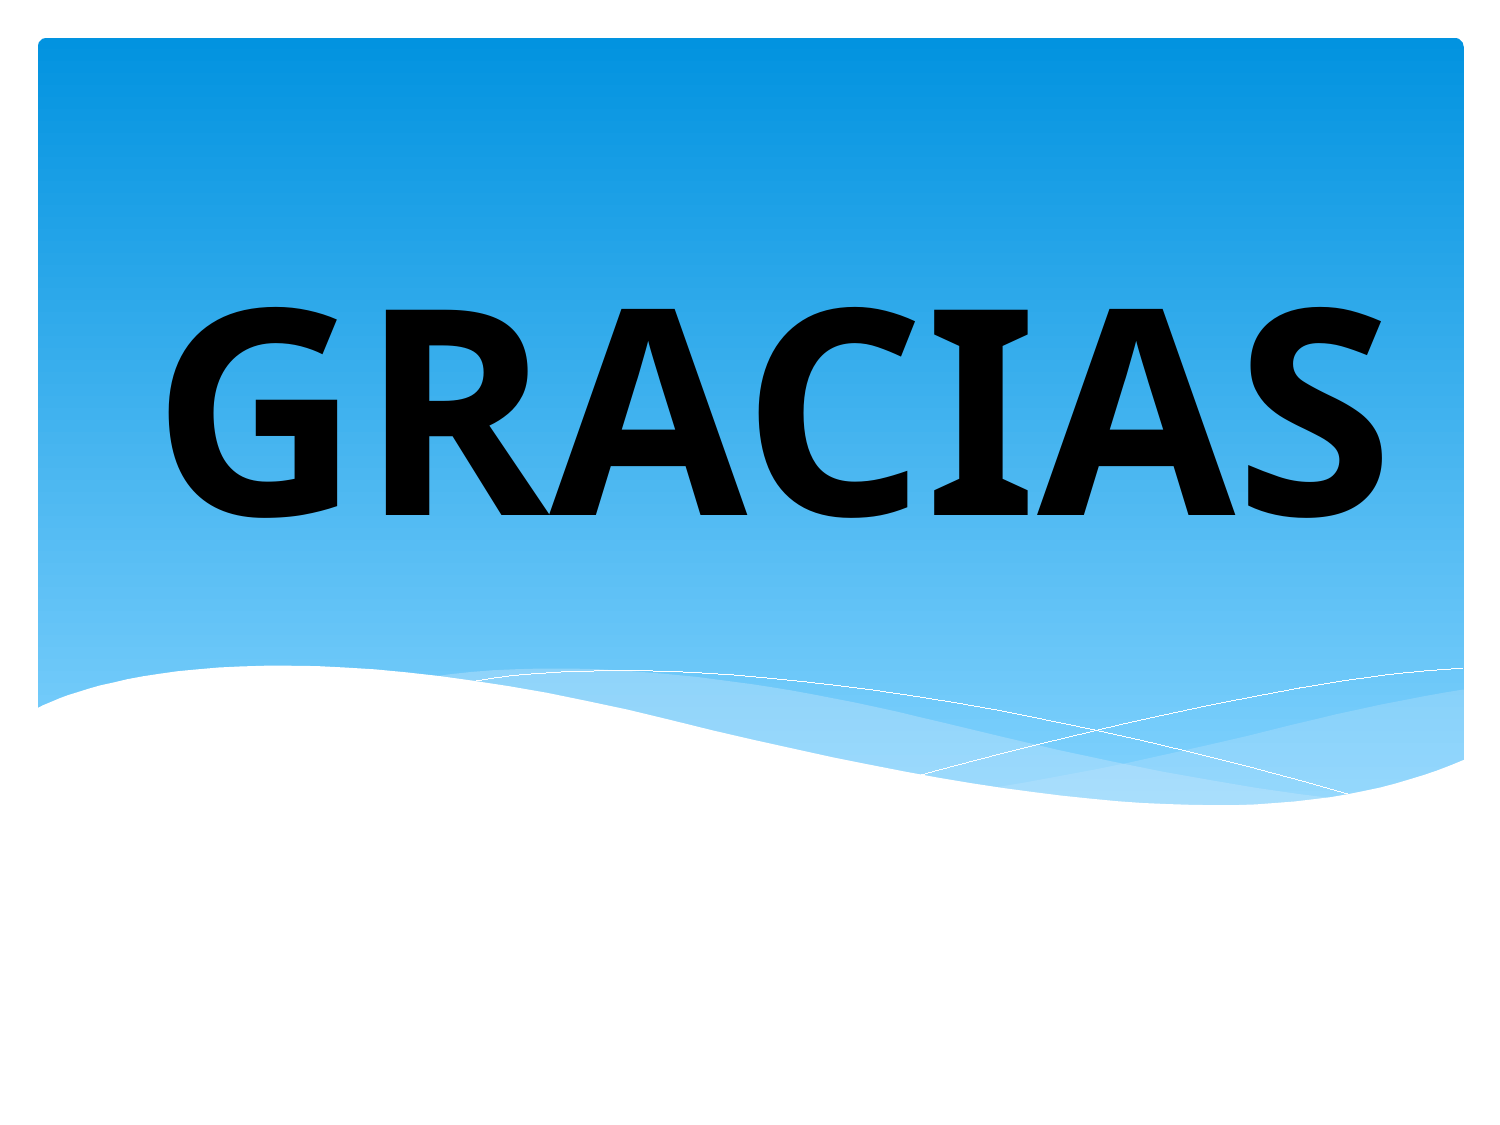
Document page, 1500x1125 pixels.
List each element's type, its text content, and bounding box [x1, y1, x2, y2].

title GRACIAS [135, 219, 1411, 470]
